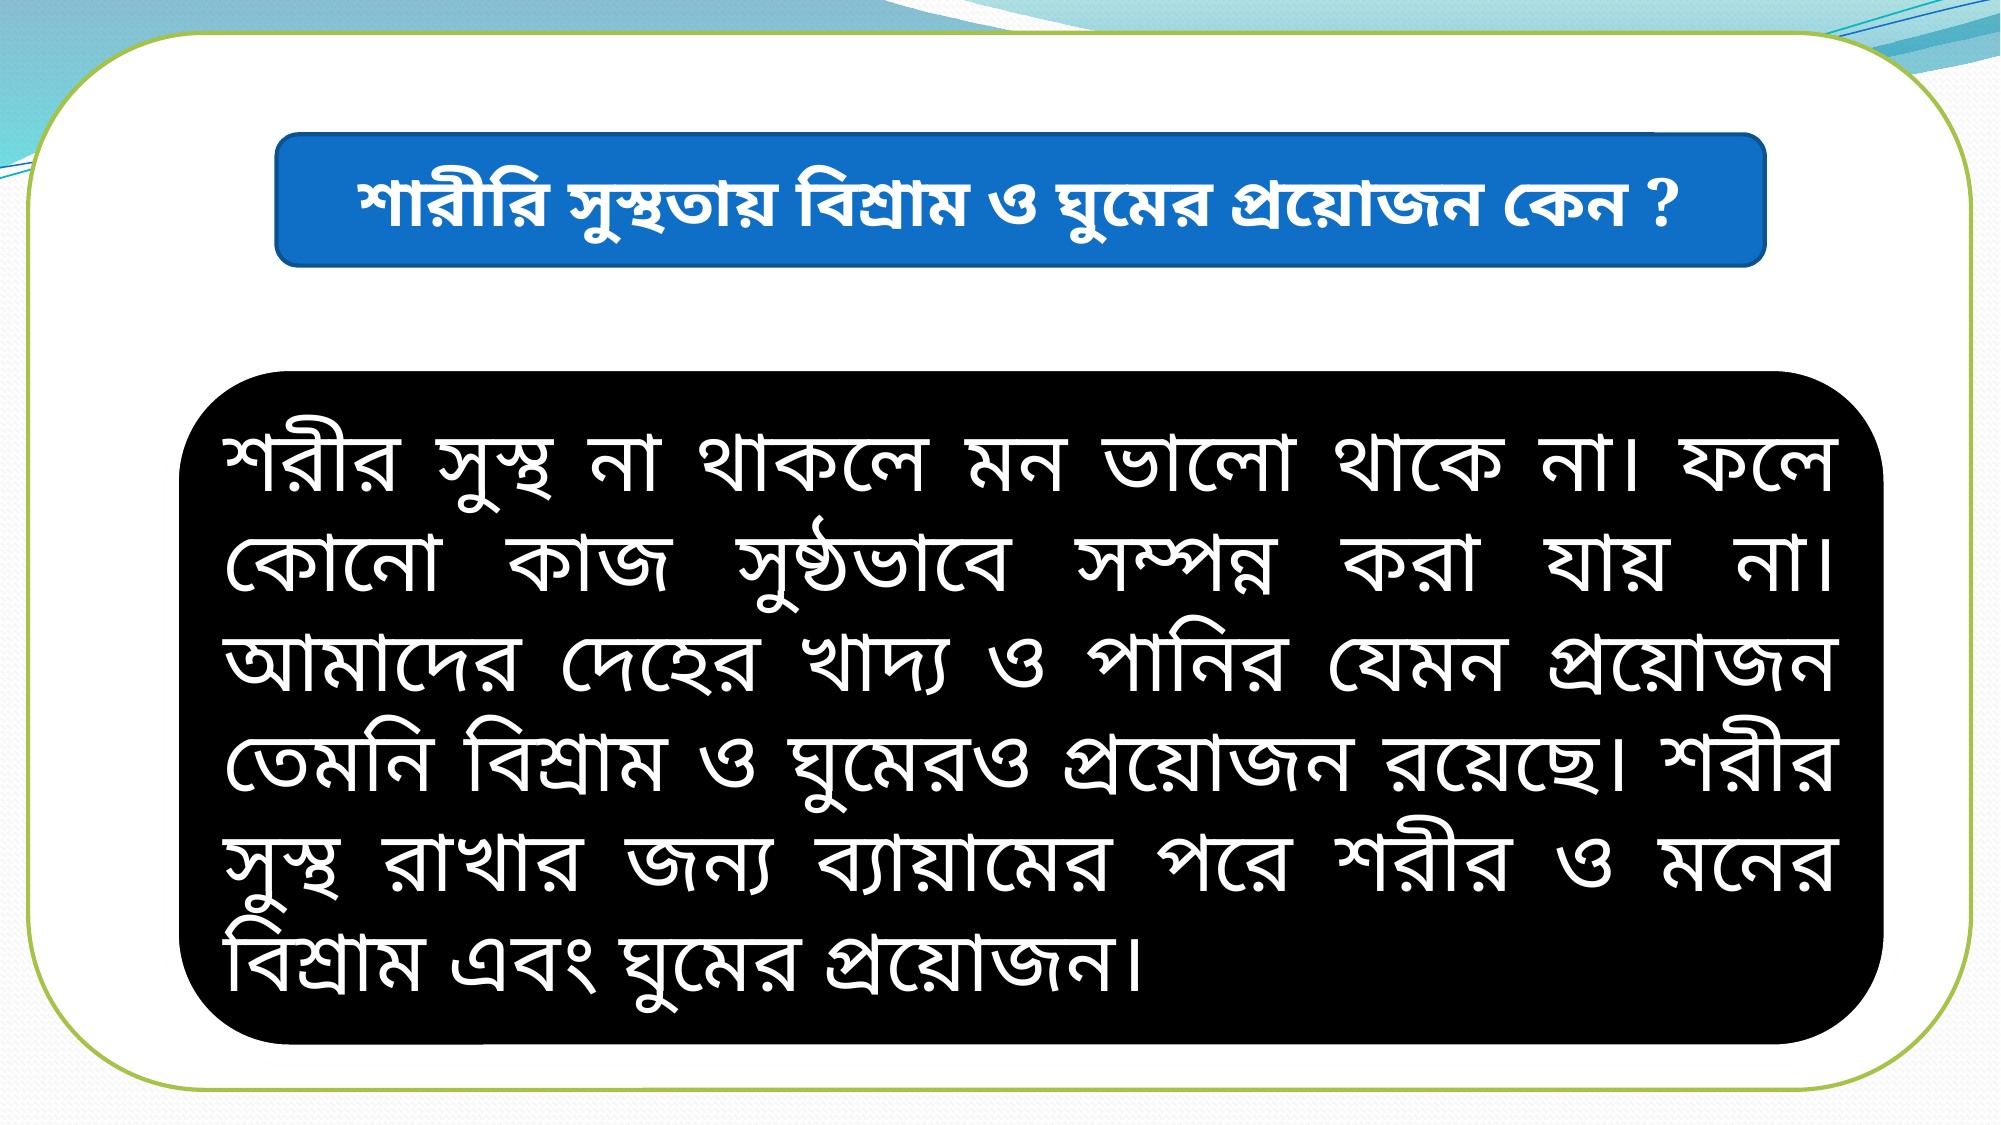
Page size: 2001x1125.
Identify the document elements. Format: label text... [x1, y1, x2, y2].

text_box শরীর সুস্থ না থাকলে মন ভালো থাকে না। ফলে কোনো কাজ সুষ্ঠভাবে সম্পন্ন করা যায় না। আমাদের দেহের খাদ্য ও পানির যেমন প্রয়োজন তেমনি বিশ্রাম ও ঘুমেরও প্রয়োজন রয়েছে। শরীর সুস্থ রাখার জন্য ব্যায়ামের পরে শরীর ও মনের বিশ্রাম এবং ঘুমের প্রয়োজন। [172, 364, 1890, 1051]
text_box [26, 30, 1974, 1092]
text_box শারীরি সুস্থতায় বিশ্রাম ও ঘুমের প্রয়োজন কেন ? [274, 132, 1767, 268]
